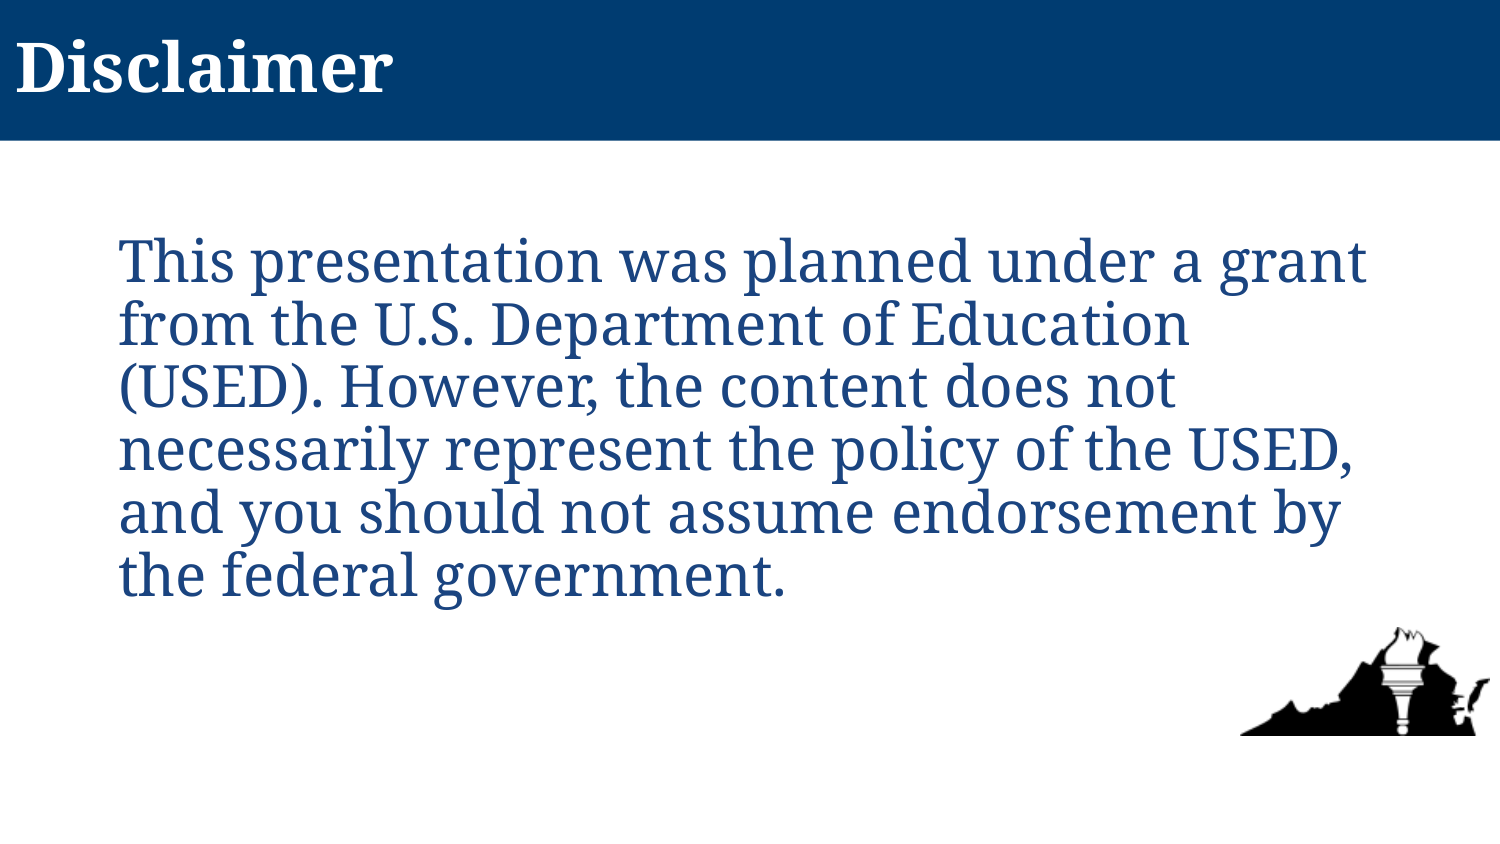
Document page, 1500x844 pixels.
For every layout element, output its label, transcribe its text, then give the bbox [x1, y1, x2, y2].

list This presentation was planned under a grant from the U.S. Department of Education (USED). However, the content does not necessarily represent the policy of the USED, and you should not assume endorsement by the federal government. [103, 224, 1397, 760]
title Disclaimer [0, 0, 1500, 141]
picture [1397, 627, 1490, 736]
